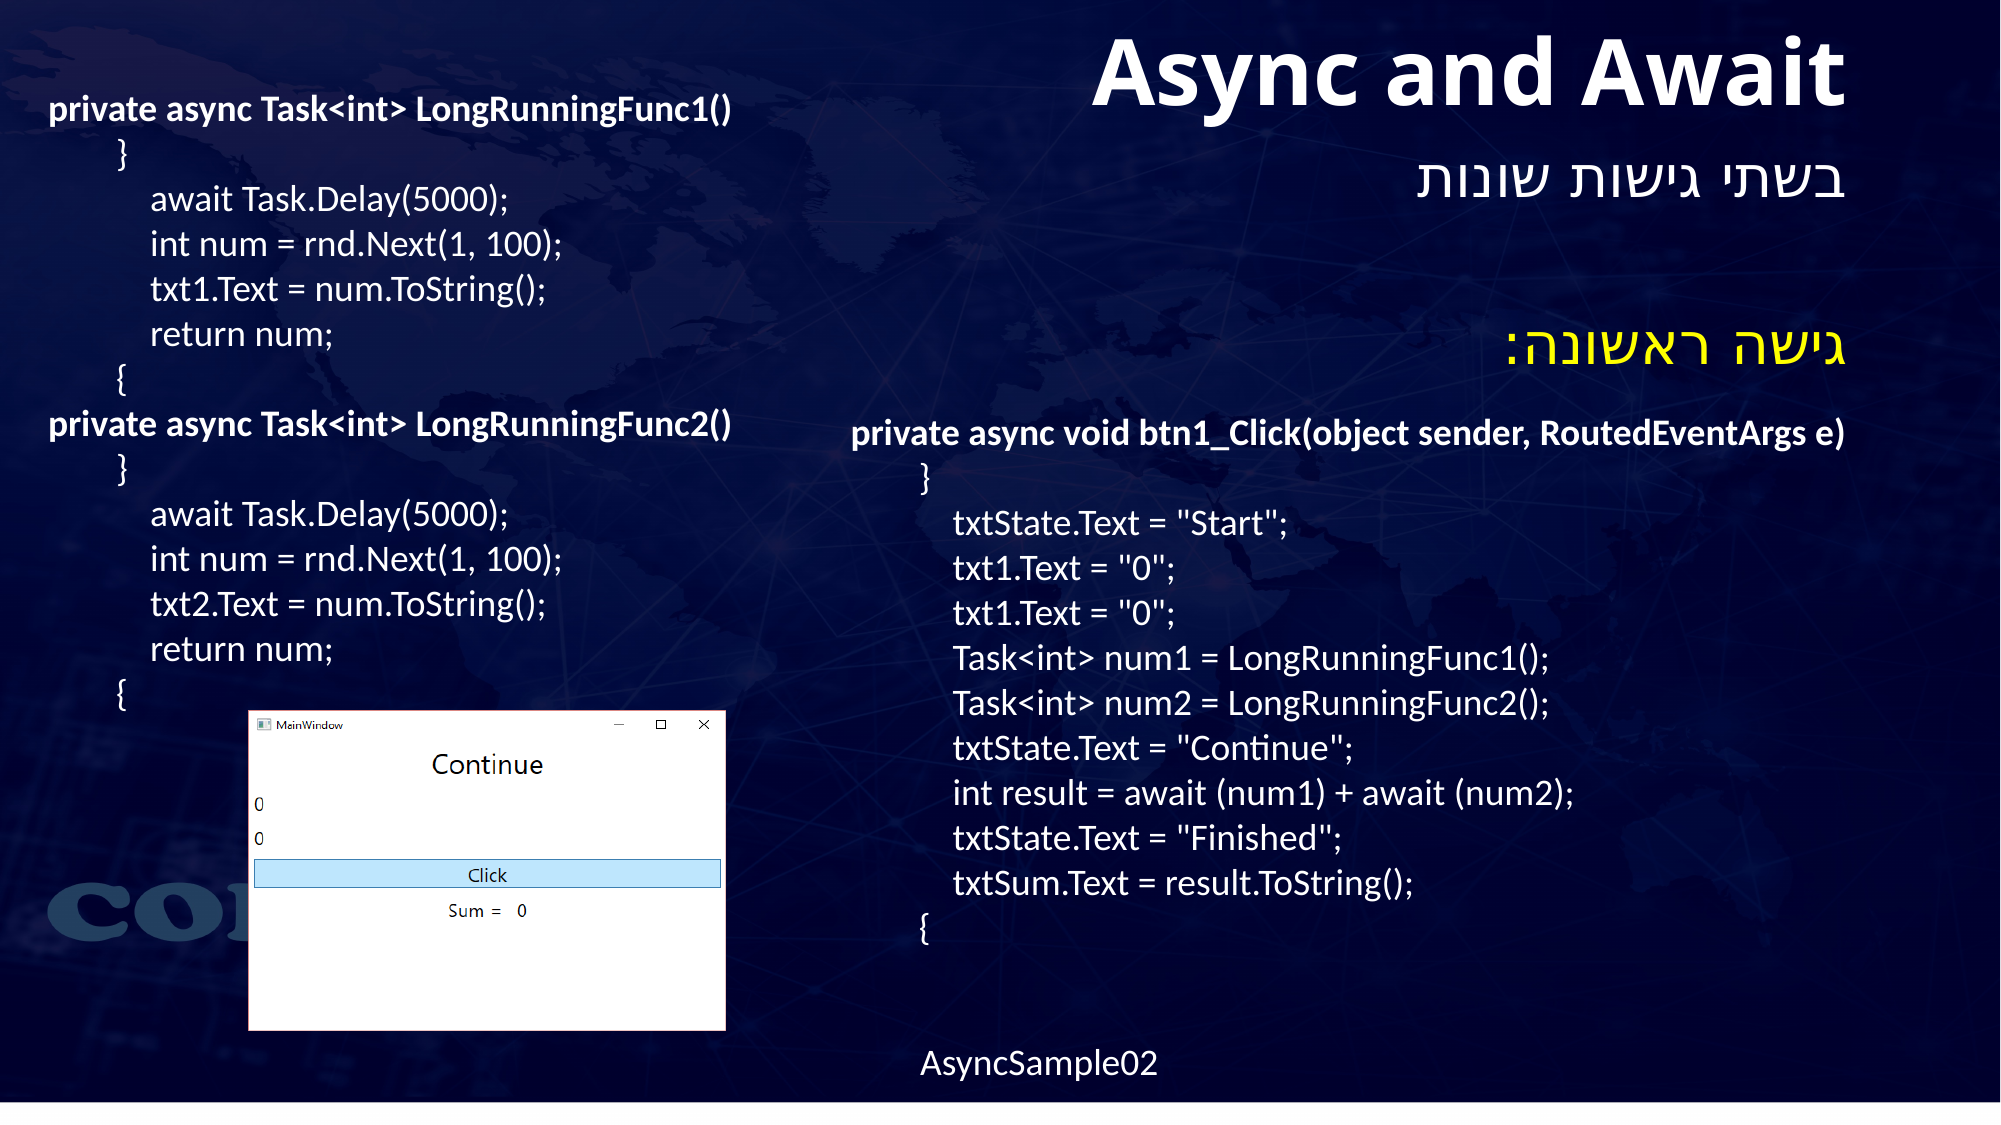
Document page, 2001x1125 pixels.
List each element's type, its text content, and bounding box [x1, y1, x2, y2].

title Async and Await [137, 0, 1863, 139]
list בשתי גישות שונות גישה ראשונה: [137, 139, 1863, 1076]
picture [247, 710, 726, 1031]
text_box AsyncSample02 [905, 1030, 1323, 1091]
picture [0, 0, 2001, 1125]
text_box private async void btn1_Click(object sender, RoutedEventArgs e) } txtState.Text = "Start"; txt1.Text = "0"; txt1.Text = "0"; Task<int> num1 = LongRunningFunc1(); Task<int> num2 = LongRunningFunc2(); txtState.Text = "Continue"; int result = await (num1) + await (num2); txtState.Text = "Finished"; txtSum.Text = result.ToString(); { [835, 400, 1890, 956]
text_box private async Task<int> LongRunningFunc1() } await Task.Delay(5000); int num = rnd.Next(1, 100); txt1.Text = num.ToString(); return num; { private async Task<int> LongRunningFunc2() } await Task.Delay(5000); int num = rnd.Next(1, 100); txt2.Text = num.ToString(); return num; { [33, 76, 749, 721]
